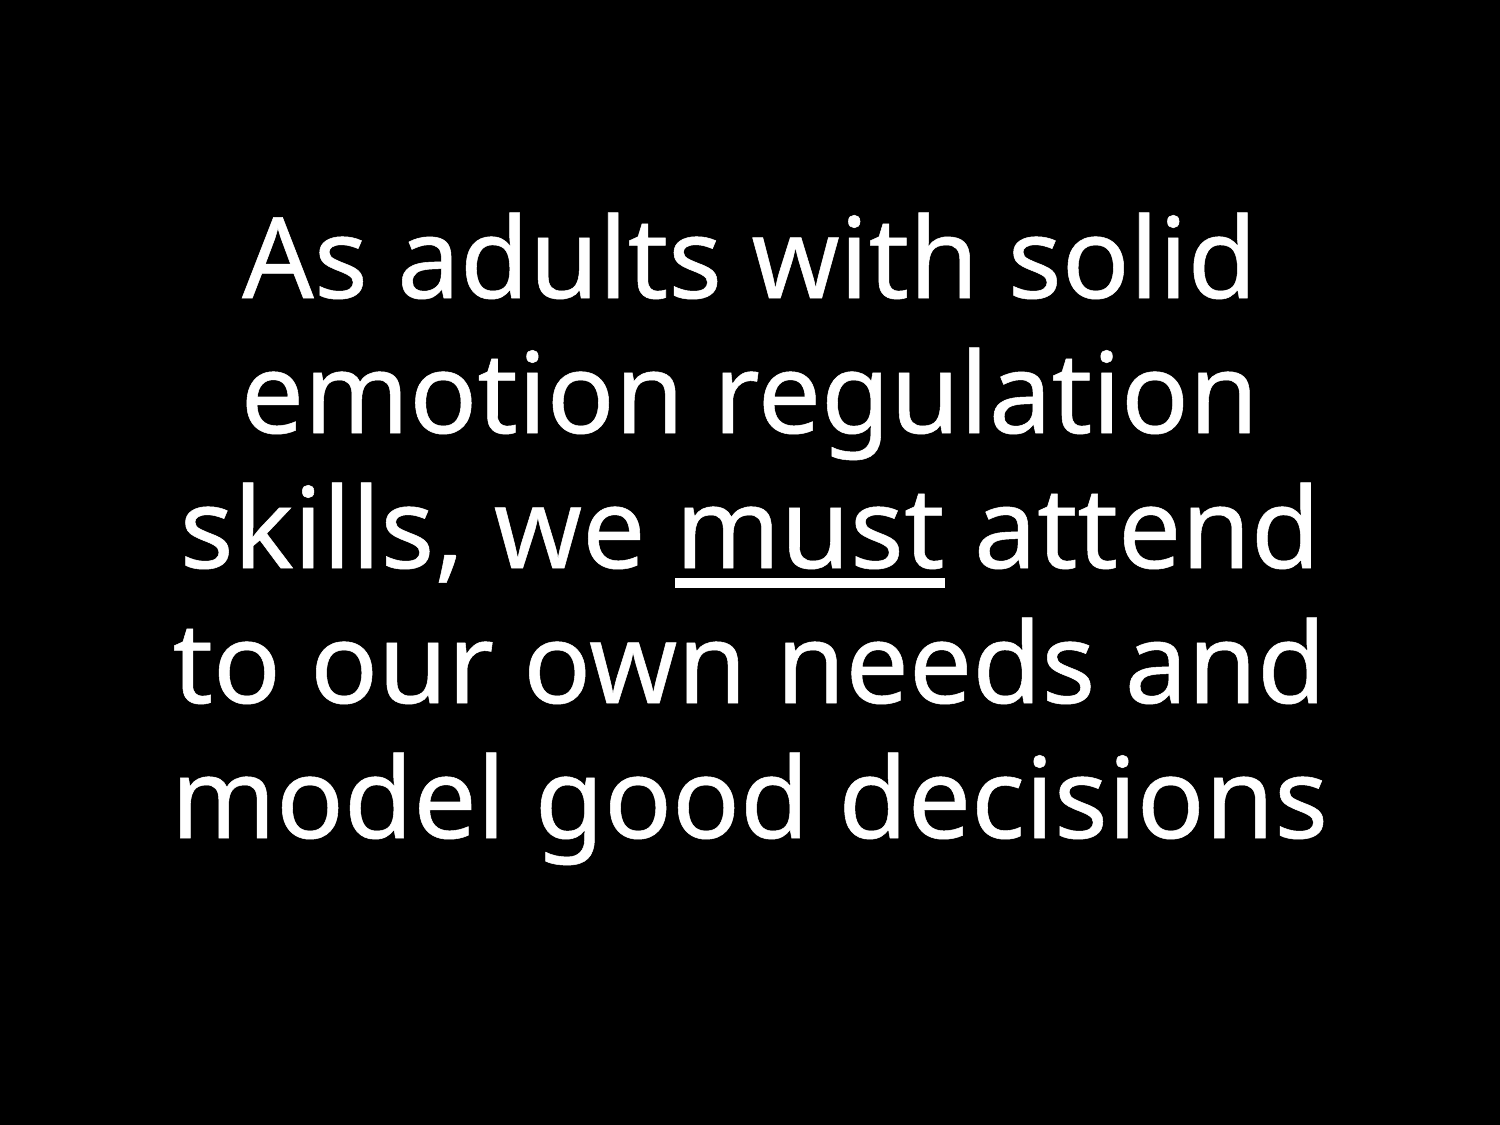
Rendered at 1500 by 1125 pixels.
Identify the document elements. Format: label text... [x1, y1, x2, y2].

text_box As adults with solid emotion regulation skills, we must attend to our own needs and model good decisions [149, 178, 1350, 868]
